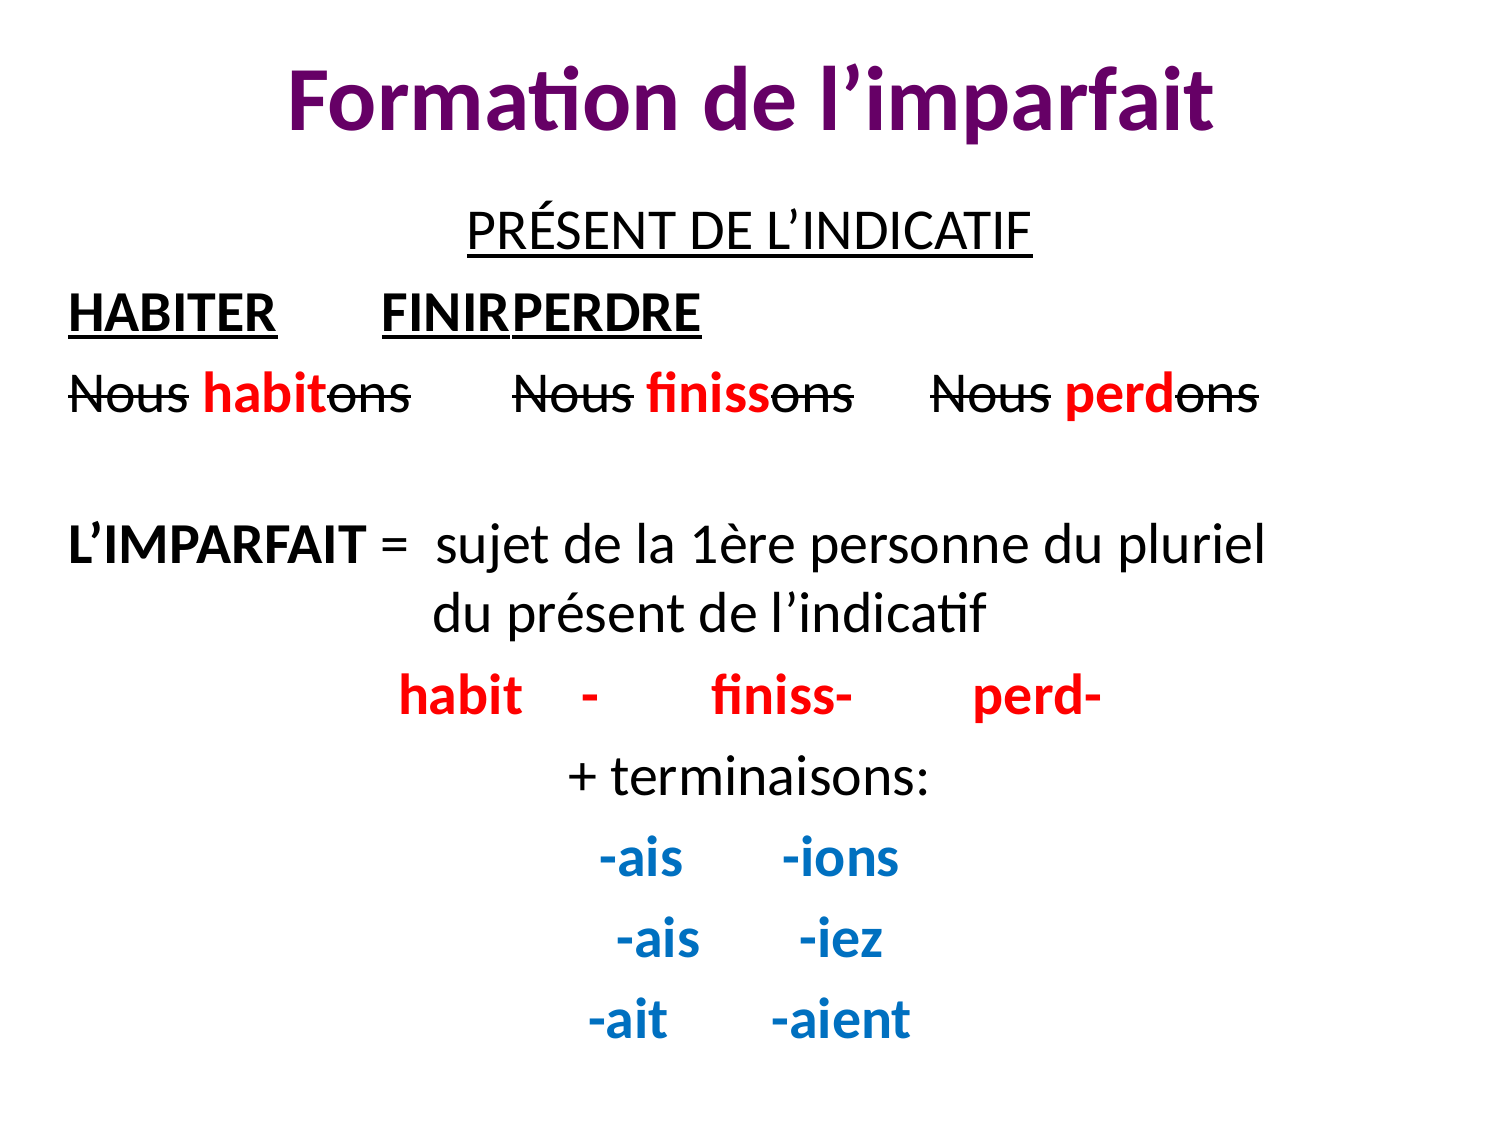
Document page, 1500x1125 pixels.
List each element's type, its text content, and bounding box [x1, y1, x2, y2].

title Formation de l’imparfait [76, 0, 1427, 184]
list PRÉSENT DE L’INDICATIF HABITER FINIR PERDRE Nous habitons Nous finissons Nous perdons L’IMPARFAIT = sujet de la 1ère personne du pluriel du présent de l’indicatif habit - finiss- perd- + terminaisons: -ais -ions -ais -iez -ait -aient [53, 184, 1447, 1071]
